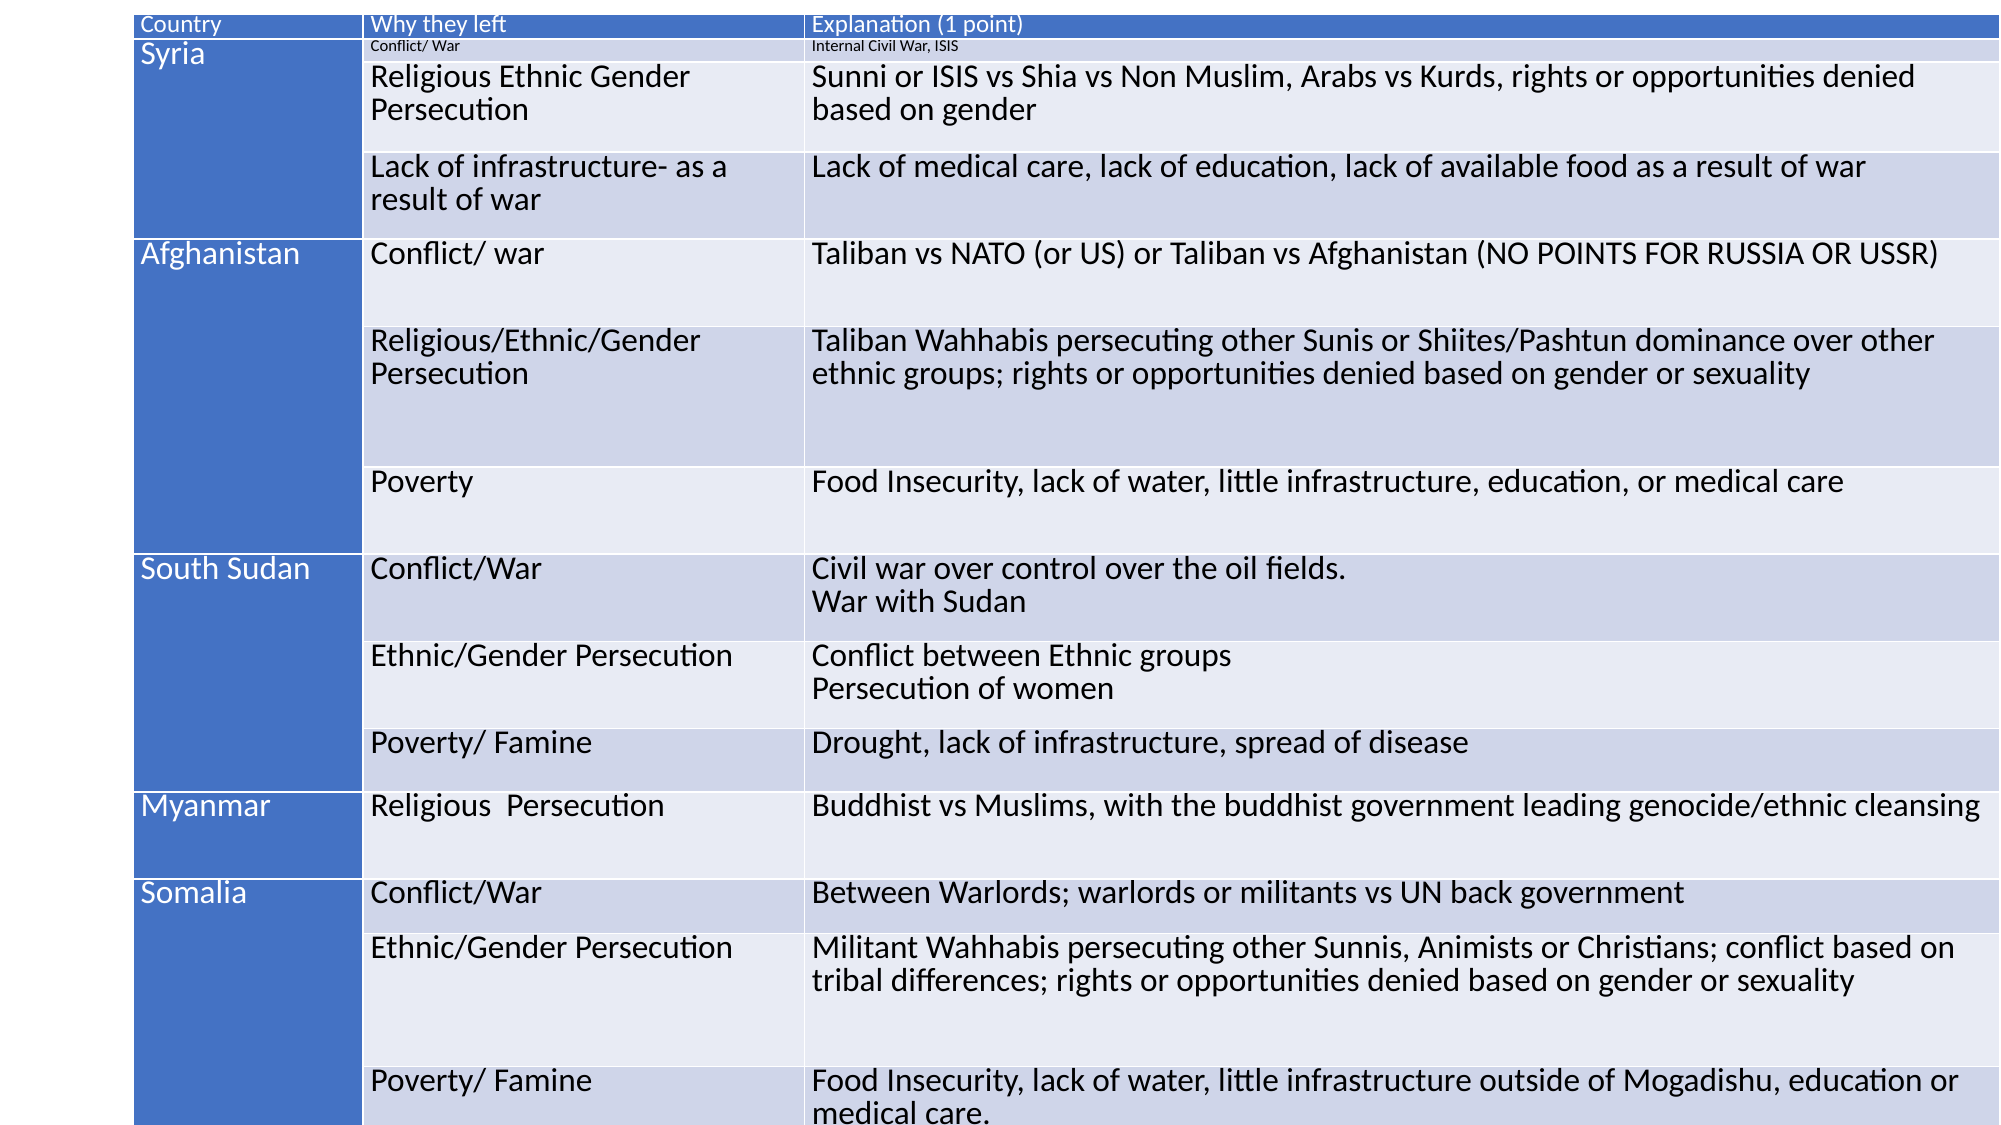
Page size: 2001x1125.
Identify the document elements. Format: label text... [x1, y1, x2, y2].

table_cell Religious Persecution [364, 793, 804, 878]
table_cell Conflict between Ethnic groups Persecution of women [805, 642, 1999, 728]
table_cell Between Warlords; warlords or militants vs UN back government [805, 880, 1999, 933]
text_box [0, 14, 2000, 60]
table_cell Somalia [134, 880, 362, 1125]
table_cell Afghanistan [134, 240, 362, 553]
table_cell Poverty [364, 468, 804, 553]
table_cell Civil war over control over the oil fields. War with Sudan [805, 555, 1999, 641]
table_cell Myanmar [134, 793, 362, 878]
table_cell Ethnic/Gender Persecution [364, 934, 804, 1066]
table_cell Food Insecurity, lack of water, little infrastructure, education, or medical care [805, 468, 1999, 553]
table_cell Militant Wahhabis persecuting other Sunnis, Animists or Christians; conflict based on tribal differences; rights or opportunities denied based on gender or sexuality [805, 934, 1999, 1066]
table_cell Buddhist vs Muslims, with the buddhist government leading genocide/ethnic cleansing [805, 793, 1999, 878]
table_cell Poverty/ Famine [364, 1067, 804, 1125]
table_cell South Sudan [134, 555, 362, 791]
table_cell Taliban vs NATO (or US) or Taliban vs Afghanistan (NO POINTS FOR RUSSIA OR USSR) [805, 240, 1999, 326]
table_cell Lack of medical care, lack of education, lack of available food as a result of war [805, 153, 1999, 238]
table_cell Ethnic/Gender Persecution [364, 642, 804, 728]
table_cell Taliban Wahhabis persecuting other Sunis or Shiites/Pashtun dominance over other ethnic groups; rights or opportunities denied based on gender or sexuality [805, 327, 1999, 466]
table_cell Religious/Ethnic/Gender Persecution [364, 327, 804, 466]
table_cell Poverty/ Famine [364, 729, 804, 791]
table_cell Syria [134, 60, 362, 238]
table_cell Food Insecurity, lack of water, little infrastructure outside of Mogadishu, education or medical care. [805, 1067, 1999, 1125]
table_cell Conflict/ war [364, 240, 804, 326]
table_cell Lack of infrastructure- as a result of war [364, 153, 804, 238]
table_cell Conflict/War [364, 880, 804, 933]
table_cell Conflict/War [364, 555, 804, 641]
table_cell Religious Ethnic Gender Persecution [364, 63, 804, 151]
table_cell Sunni or ISIS vs Shia vs Non Muslim, Arabs vs Kurds, rights or opportunities denied based on gender [805, 63, 1999, 151]
table_cell Drought, lack of infrastructure, spread of disease [805, 729, 1999, 791]
